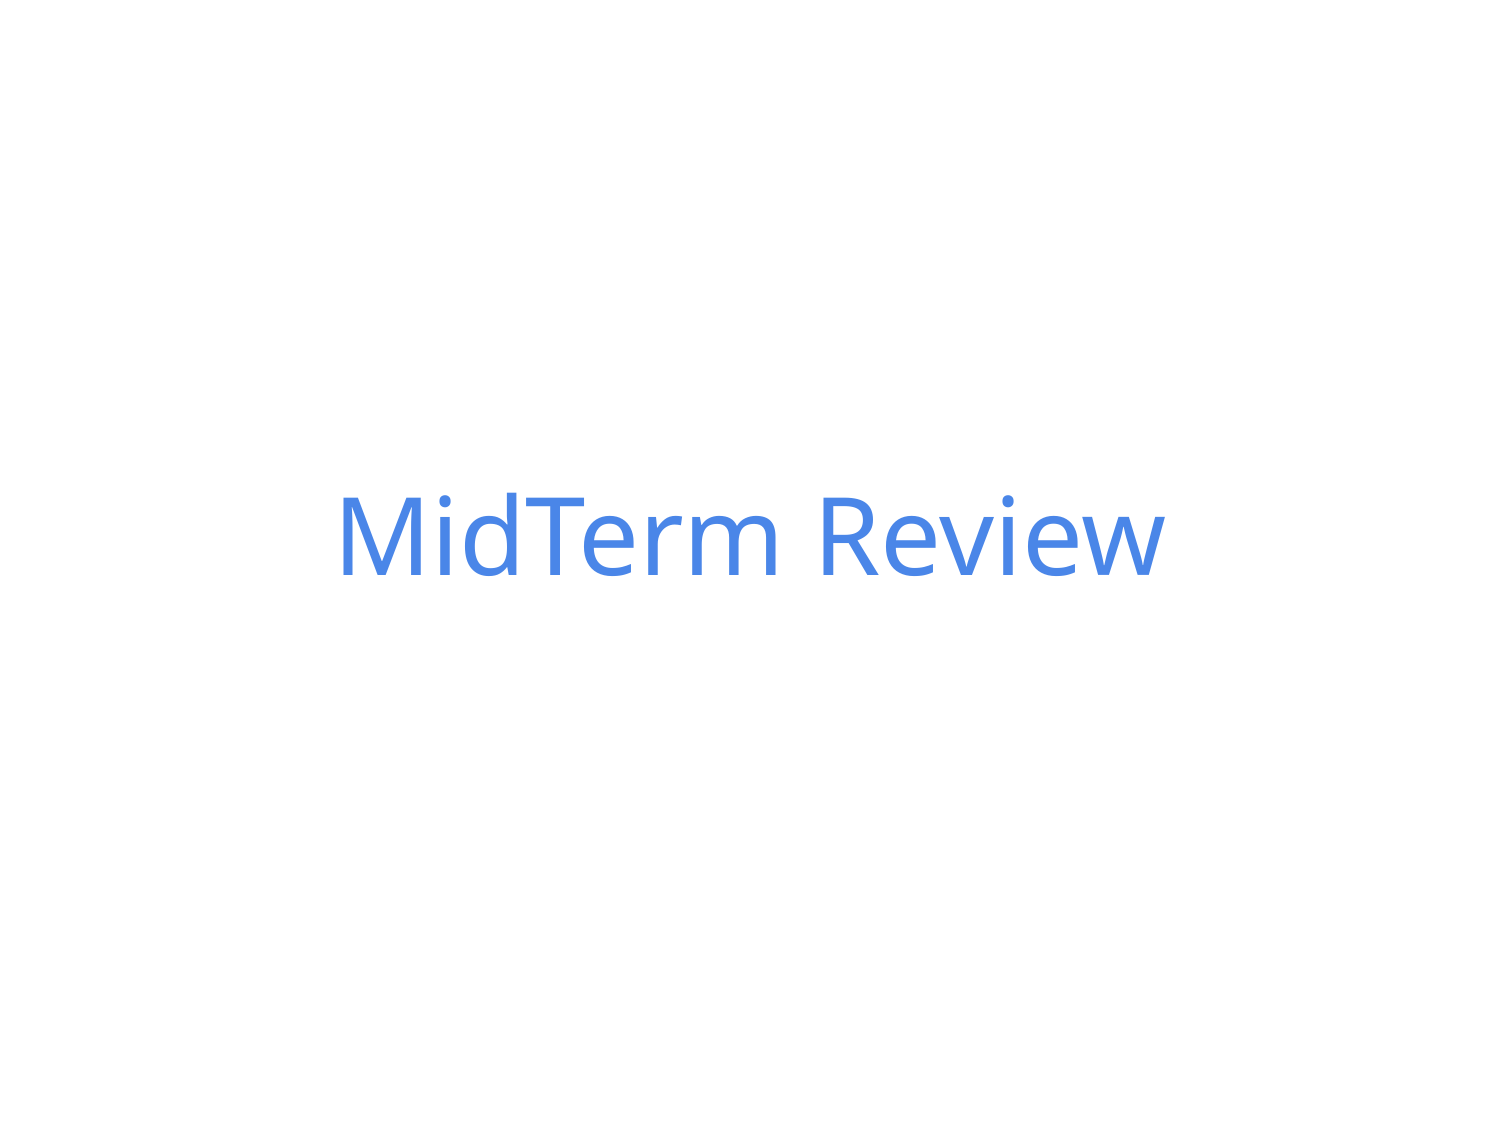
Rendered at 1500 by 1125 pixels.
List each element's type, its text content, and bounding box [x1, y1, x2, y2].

title MidTerm Review [51, 162, 1449, 612]
